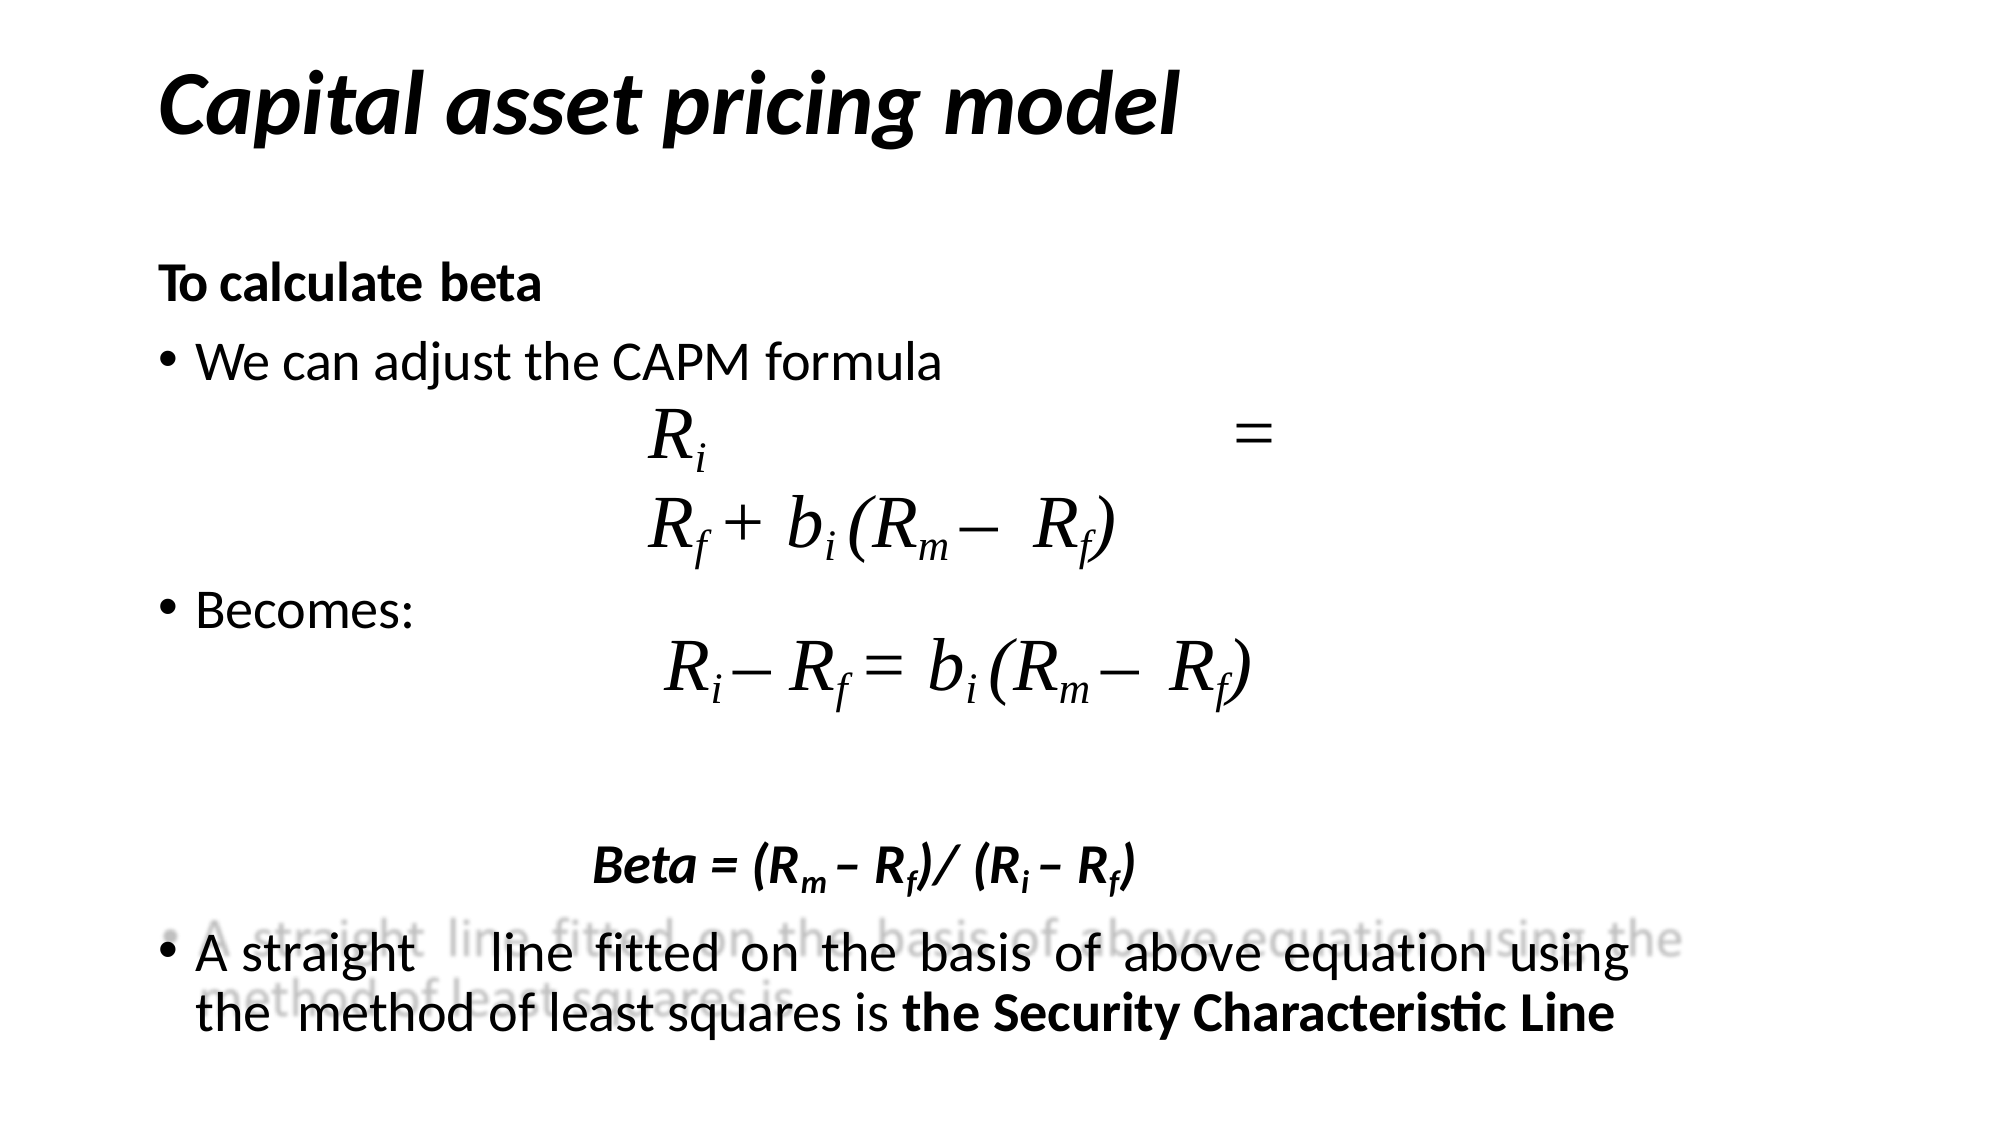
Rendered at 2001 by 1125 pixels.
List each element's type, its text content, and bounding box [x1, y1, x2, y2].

text_box Becomes: [156, 569, 419, 612]
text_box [122, 880, 1724, 1071]
title Capital asset pricing model [156, 40, 1187, 229]
text_box To calculate beta We can adjust the CAPM formula Ri = Rf + bi (Rm – Rf) [154, 229, 1292, 570]
text_box Ri – Rf = bi (Rm – Rf) Beta = (Rm – Rf)/ (Ri – Rf) A straight line fitted on the basis of above equation using the method of least squares is the Security Characteristic Line [149, 612, 1691, 878]
